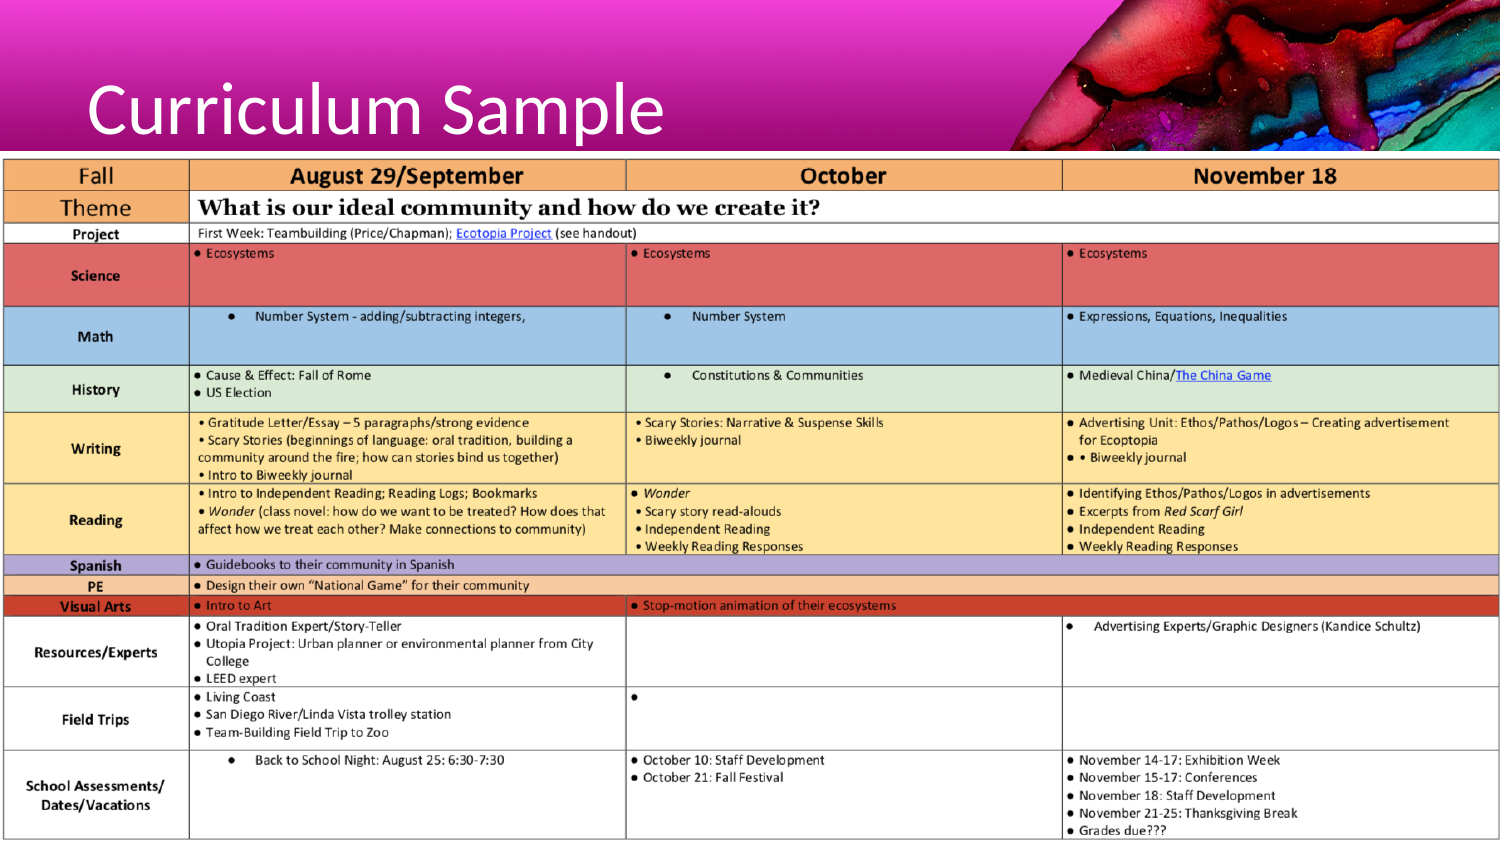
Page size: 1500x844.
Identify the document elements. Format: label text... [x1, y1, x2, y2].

title Curriculum Sample [72, 41, 1428, 149]
picture [0, 0, 1500, 844]
